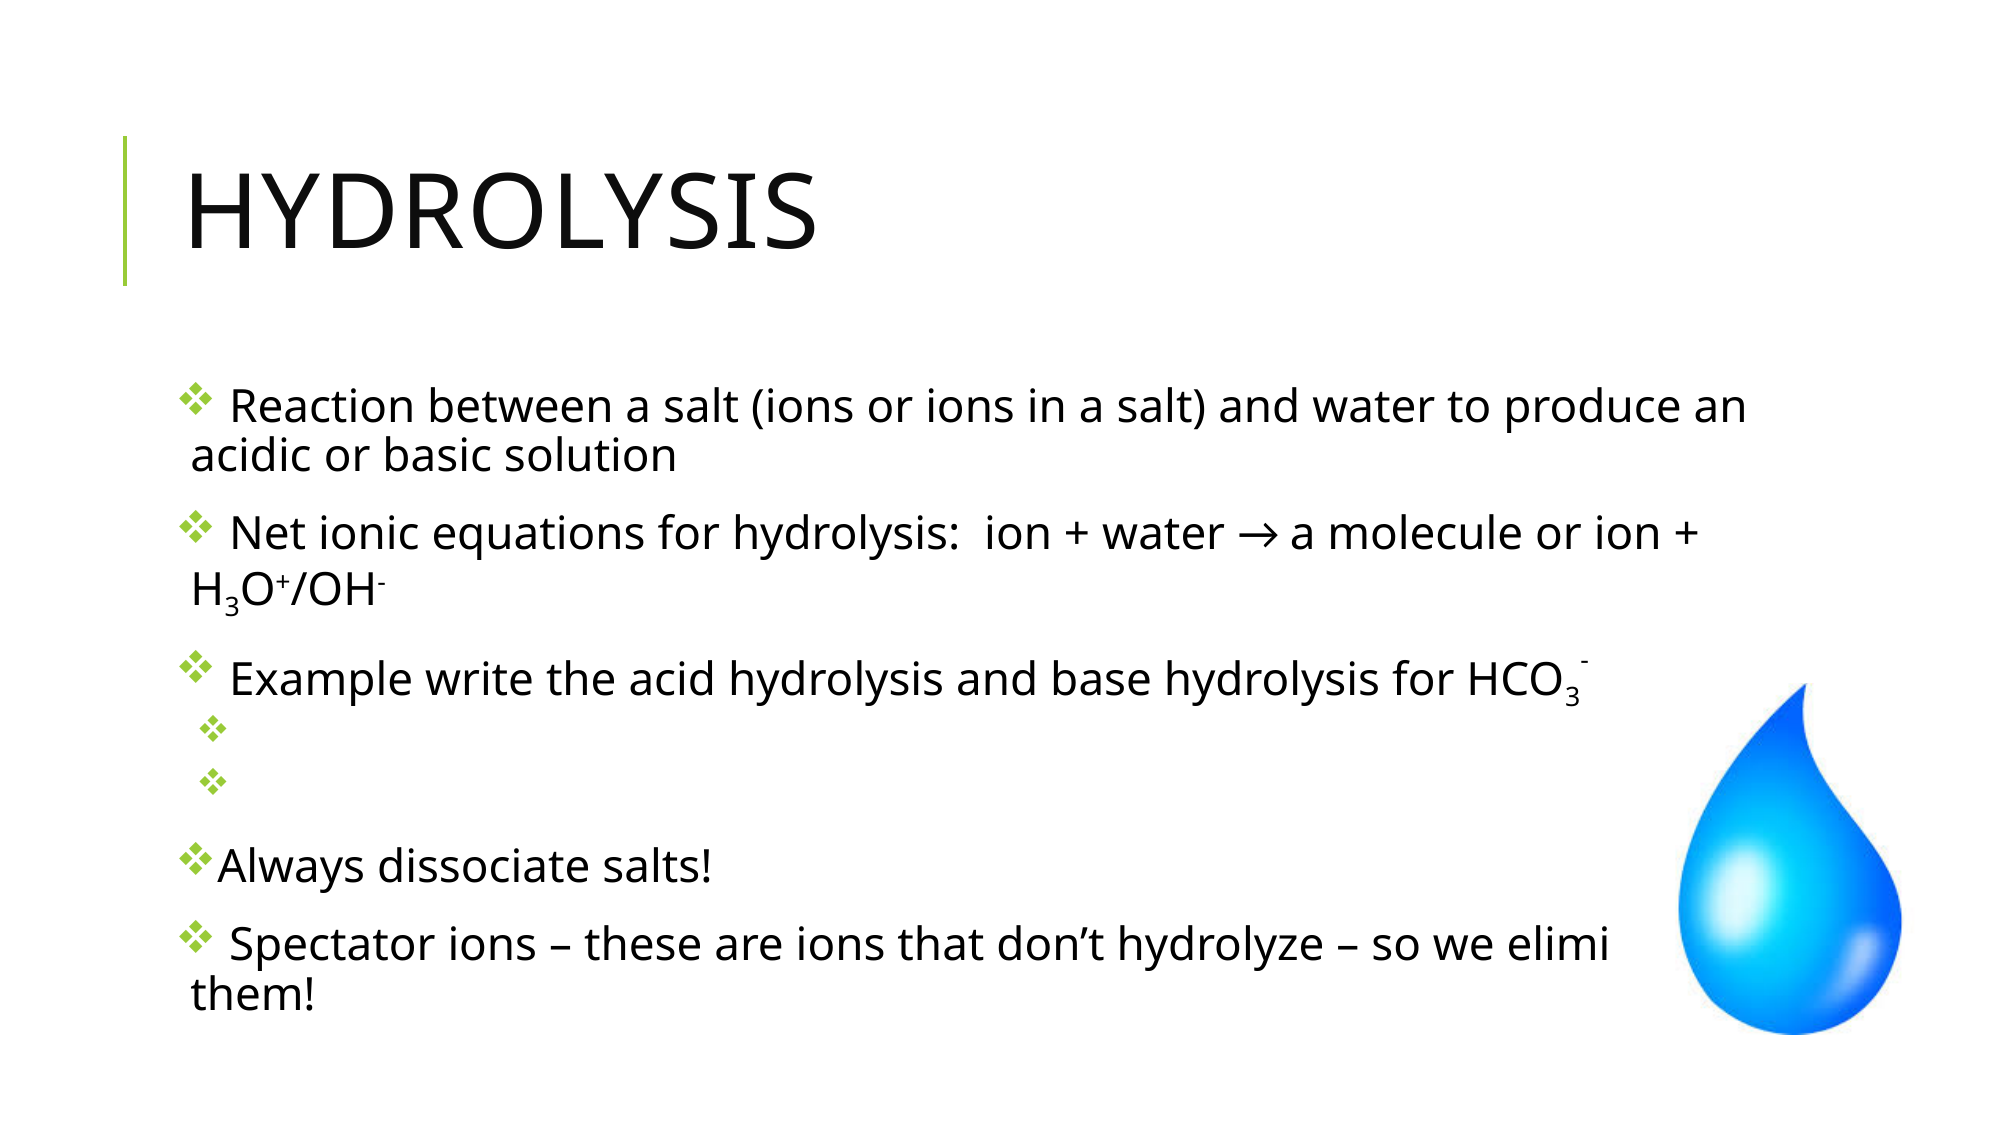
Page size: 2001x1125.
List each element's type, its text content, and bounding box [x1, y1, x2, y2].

list Reaction between a salt (ions or ions in a salt) and water to produce an acidic or basic solution Net ionic equations for hydrolysis: ion + water → a molecule or ion + H3O+/OH- Example write the acid hydrolysis and base hydrolysis for HCO3- Always dissociate salts! Spectator ions – these are ions that don’t hydrolyze – so we eliminates them! [168, 375, 1763, 1035]
title Hydrolysis [168, 96, 1763, 342]
picture [1613, 683, 1966, 1036]
